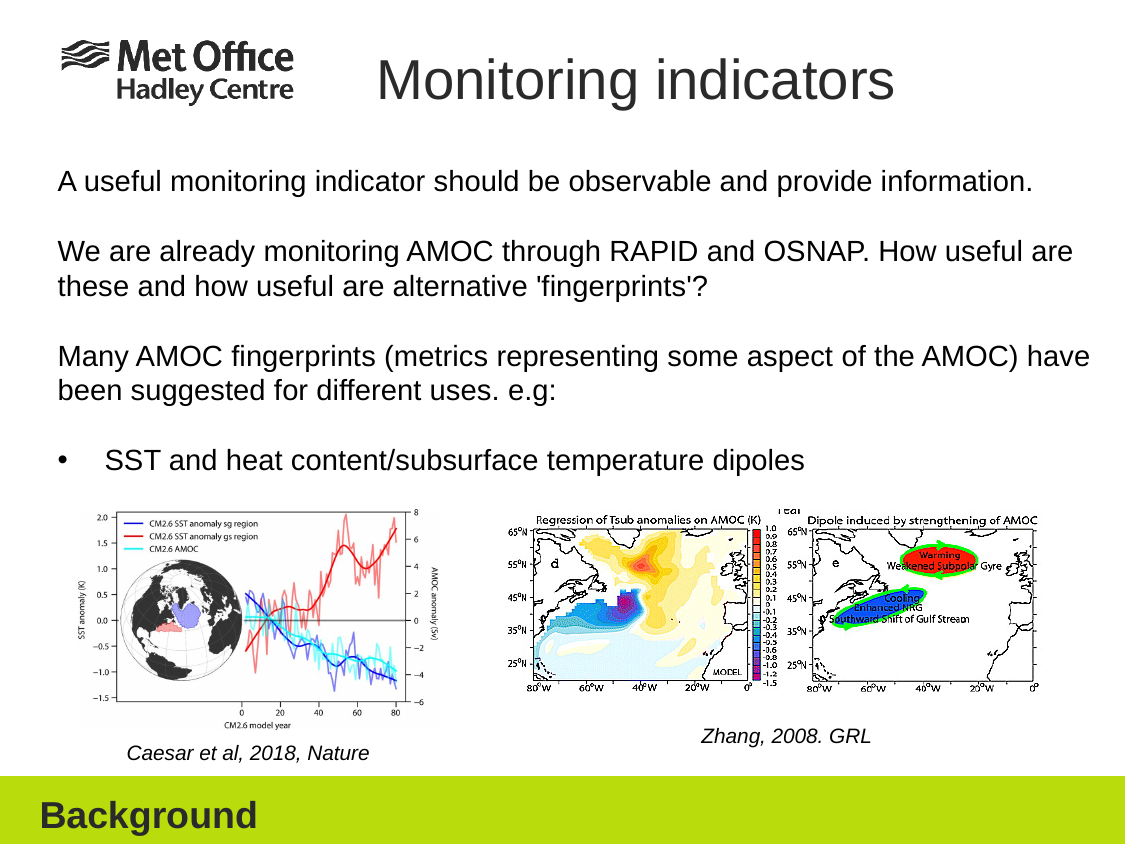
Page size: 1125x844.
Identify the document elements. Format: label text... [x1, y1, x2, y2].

picture [31, 9, 324, 137]
title Monitoring indicators [361, 12, 1012, 128]
text_box Zhang, 2008. GRL [686, 714, 941, 755]
picture [506, 509, 1047, 694]
picture [77, 509, 438, 731]
text_box Background [24, 783, 467, 844]
text_box Caesar et al, 2018, Nature [111, 731, 562, 772]
text_box A useful monitoring indicator should be observable and provide information. We are already monitoring AMOC through RAPID and OSNAP. How useful are these and how useful are alternative 'fingerprints'? Many AMOC fingerprints (metrics representing some aspect of the AMOC) have been suggested for different uses. e.g: SST and heat content/subsurface temperature dipoles [42, 154, 1108, 485]
